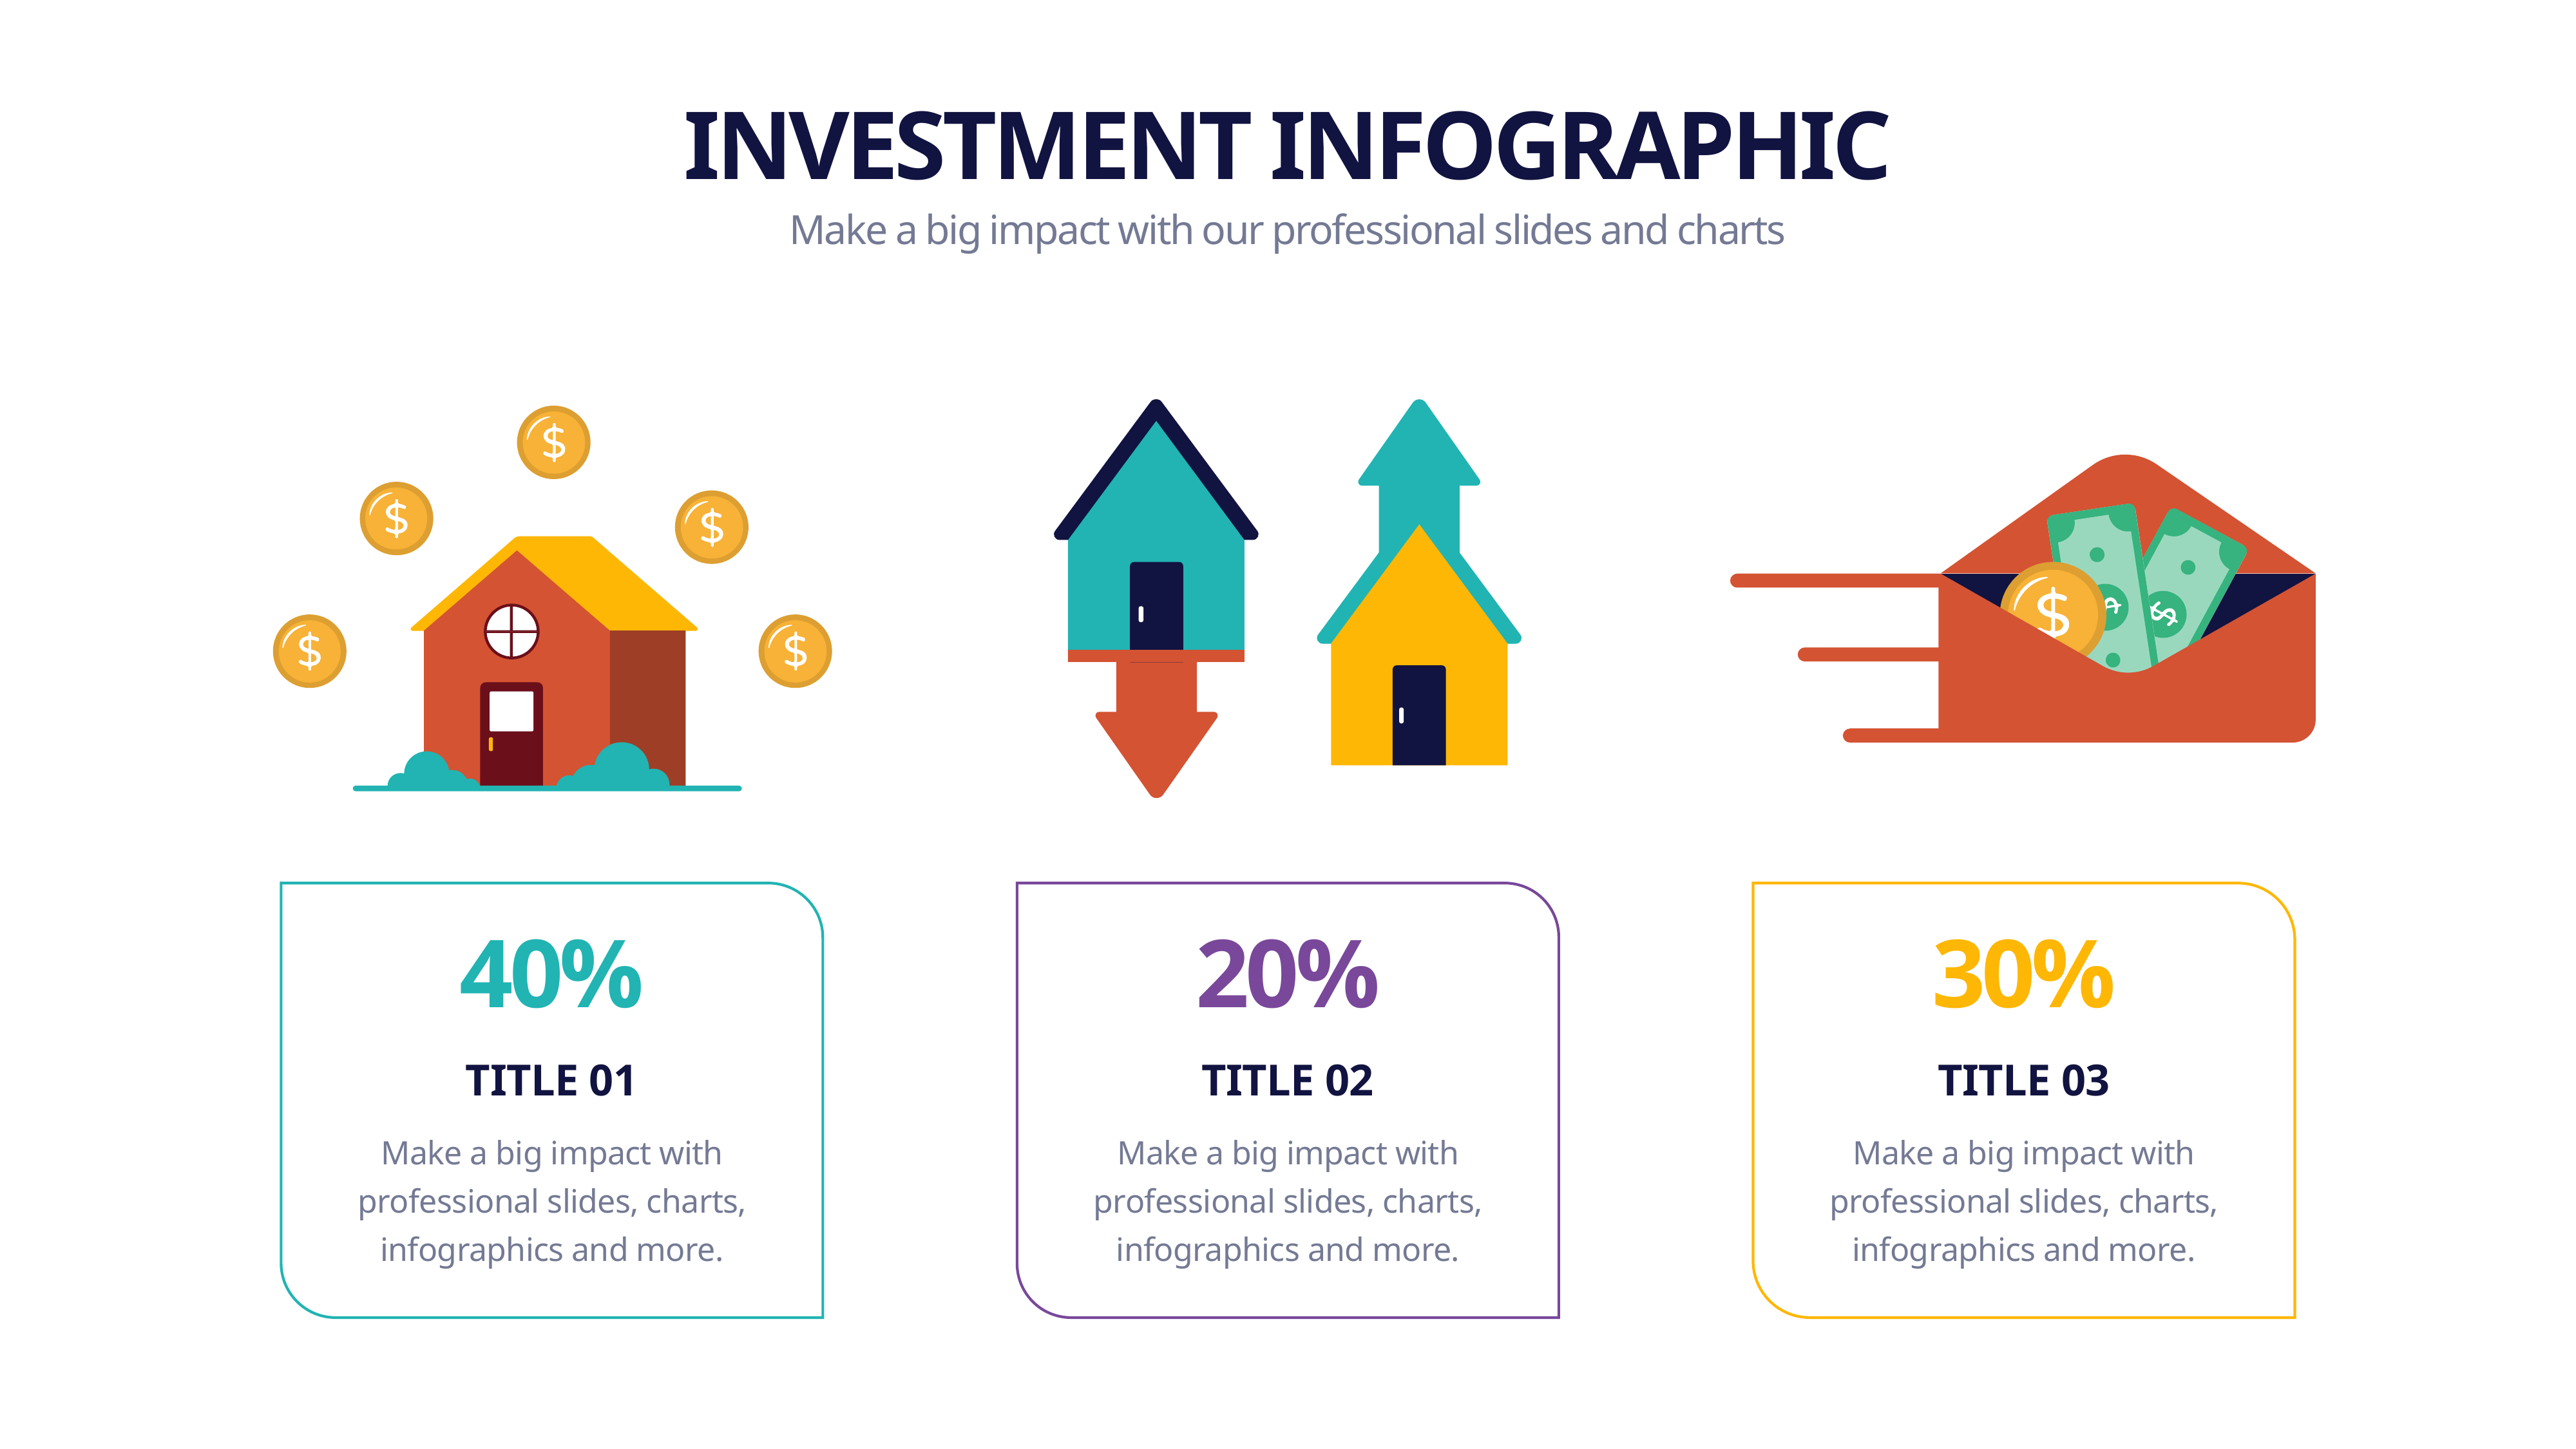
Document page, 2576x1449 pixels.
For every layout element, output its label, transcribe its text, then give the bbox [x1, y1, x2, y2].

text_box Make a big impact with professional slides, charts, infographics and more. [1063, 1117, 1513, 1273]
text_box 20% [1063, 909, 1513, 1031]
text_box Make a big impact with professional slides, charts, infographics and more. [327, 1117, 778, 1273]
text_box [1752, 882, 2296, 1318]
text_box TITLE 01 [327, 1047, 778, 1109]
text_box INVESTMENT INFOGRAPHIC [160, 80, 2416, 199]
text_box [1016, 882, 1560, 1318]
text_box 30% [1798, 909, 2249, 1031]
text_box Make a big impact with our professional slides and charts [160, 199, 2416, 258]
text_box 40% [327, 909, 778, 1031]
text_box [280, 882, 824, 1318]
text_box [272, 398, 2316, 800]
text_box TITLE 02 [1063, 1047, 1513, 1109]
text_box TITLE 03 [1798, 1047, 2249, 1109]
text_box Make a big impact with professional slides, charts, infographics and more. [1798, 1117, 2249, 1273]
